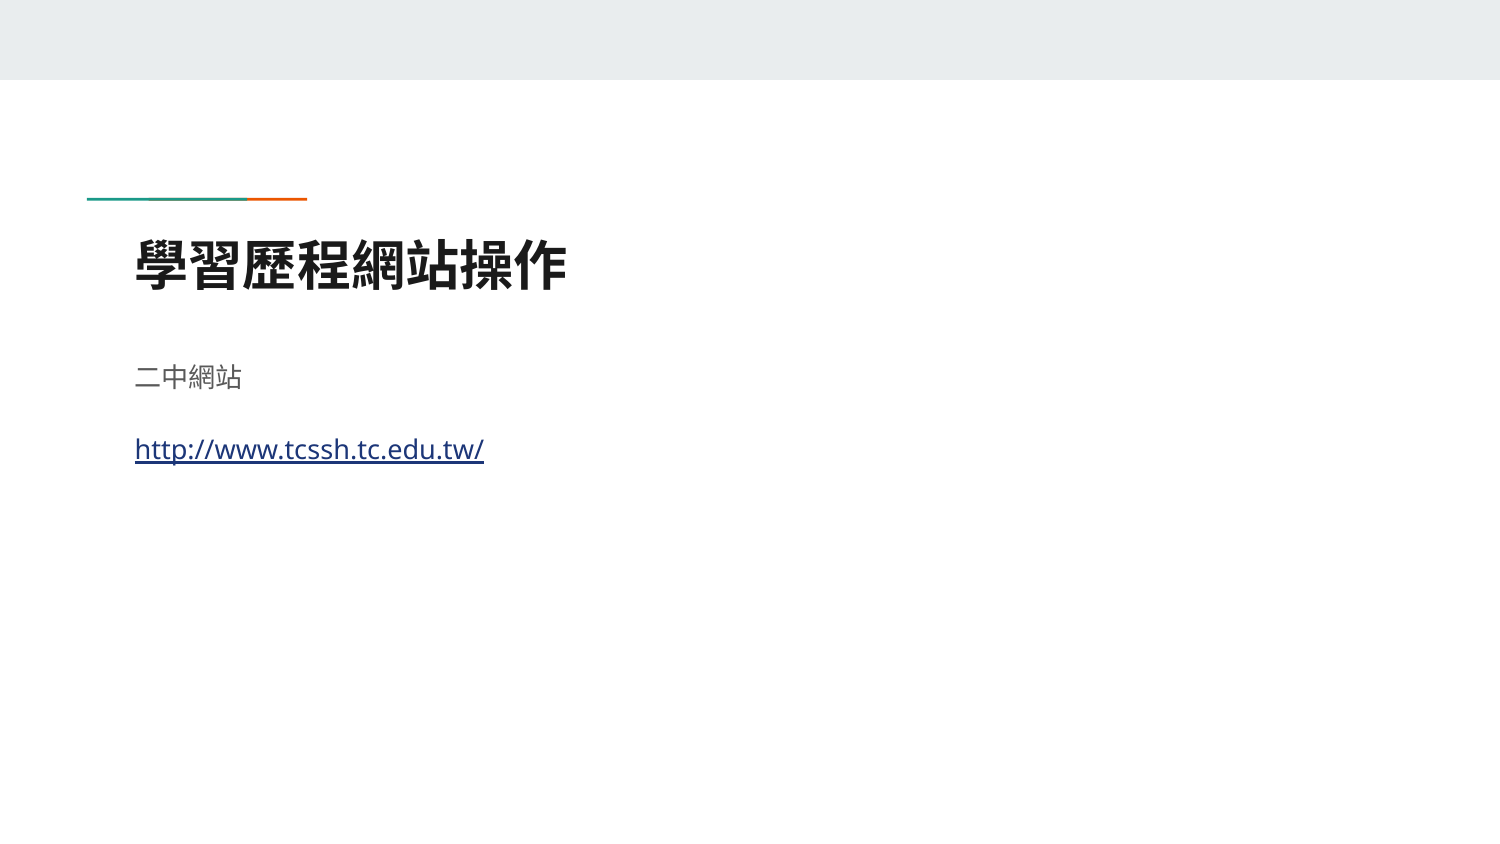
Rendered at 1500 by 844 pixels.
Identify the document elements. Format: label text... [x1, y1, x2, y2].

list 二中網站 http://www.tcssh.tc.edu.tw/ [119, 341, 1381, 712]
title 學習歷程網站操作 [119, 216, 1381, 305]
